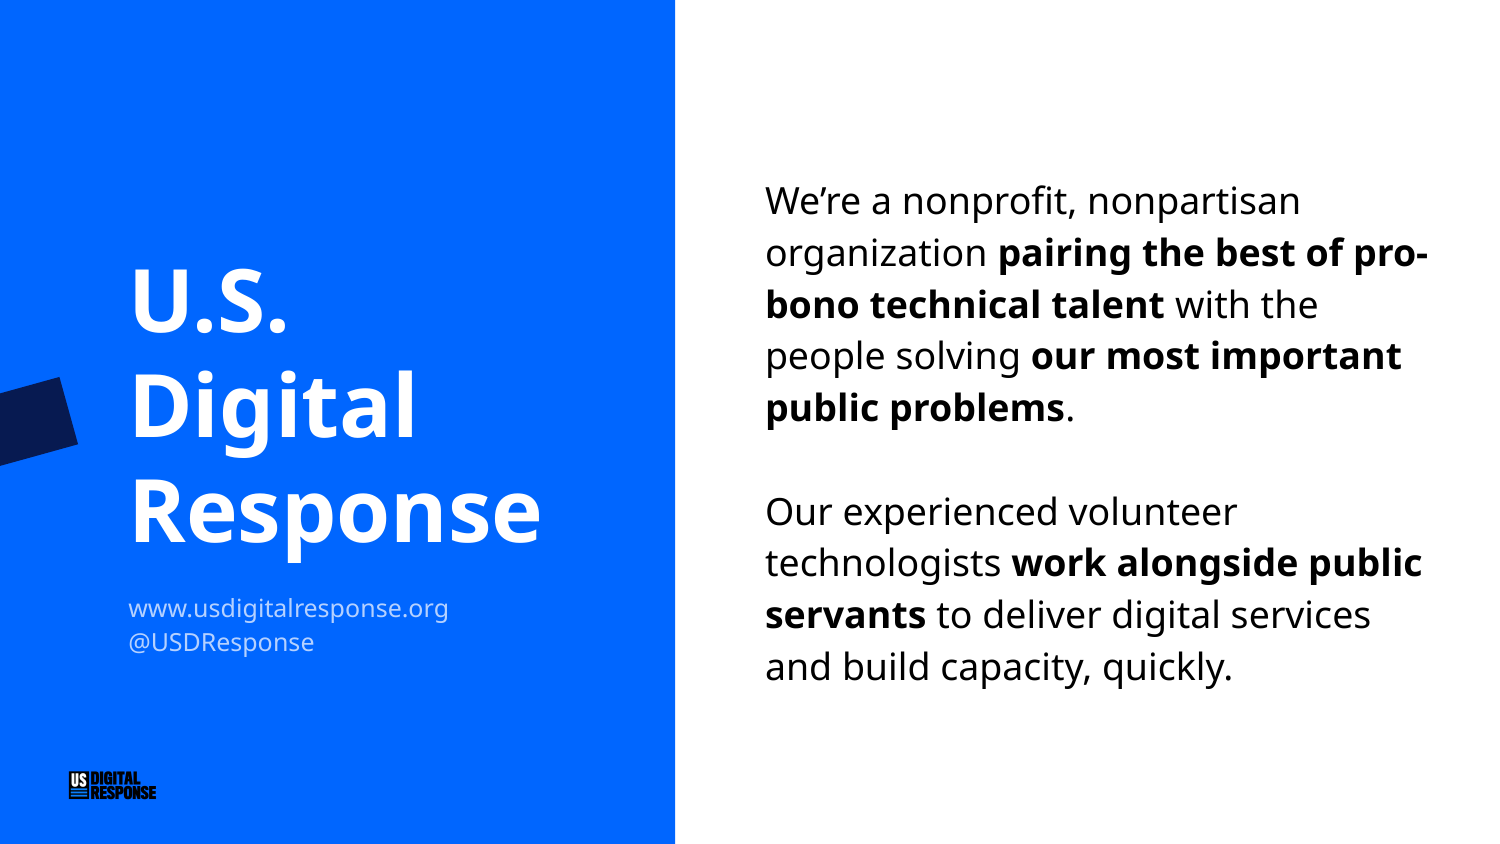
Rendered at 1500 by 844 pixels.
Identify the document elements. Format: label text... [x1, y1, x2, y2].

title U.S. Digital Response [113, 259, 586, 546]
text_box www.usdigitalresponse.org @USDResponse [113, 572, 606, 672]
picture [66, 768, 157, 801]
text_box We’re a nonprofit, nonpartisan organization pairing the best of pro-bono technical talent with the people solving our most important public problems. Our experienced volunteer technologists work alongside public servants to deliver digital services and build capacity, quickly. [749, 155, 1444, 703]
